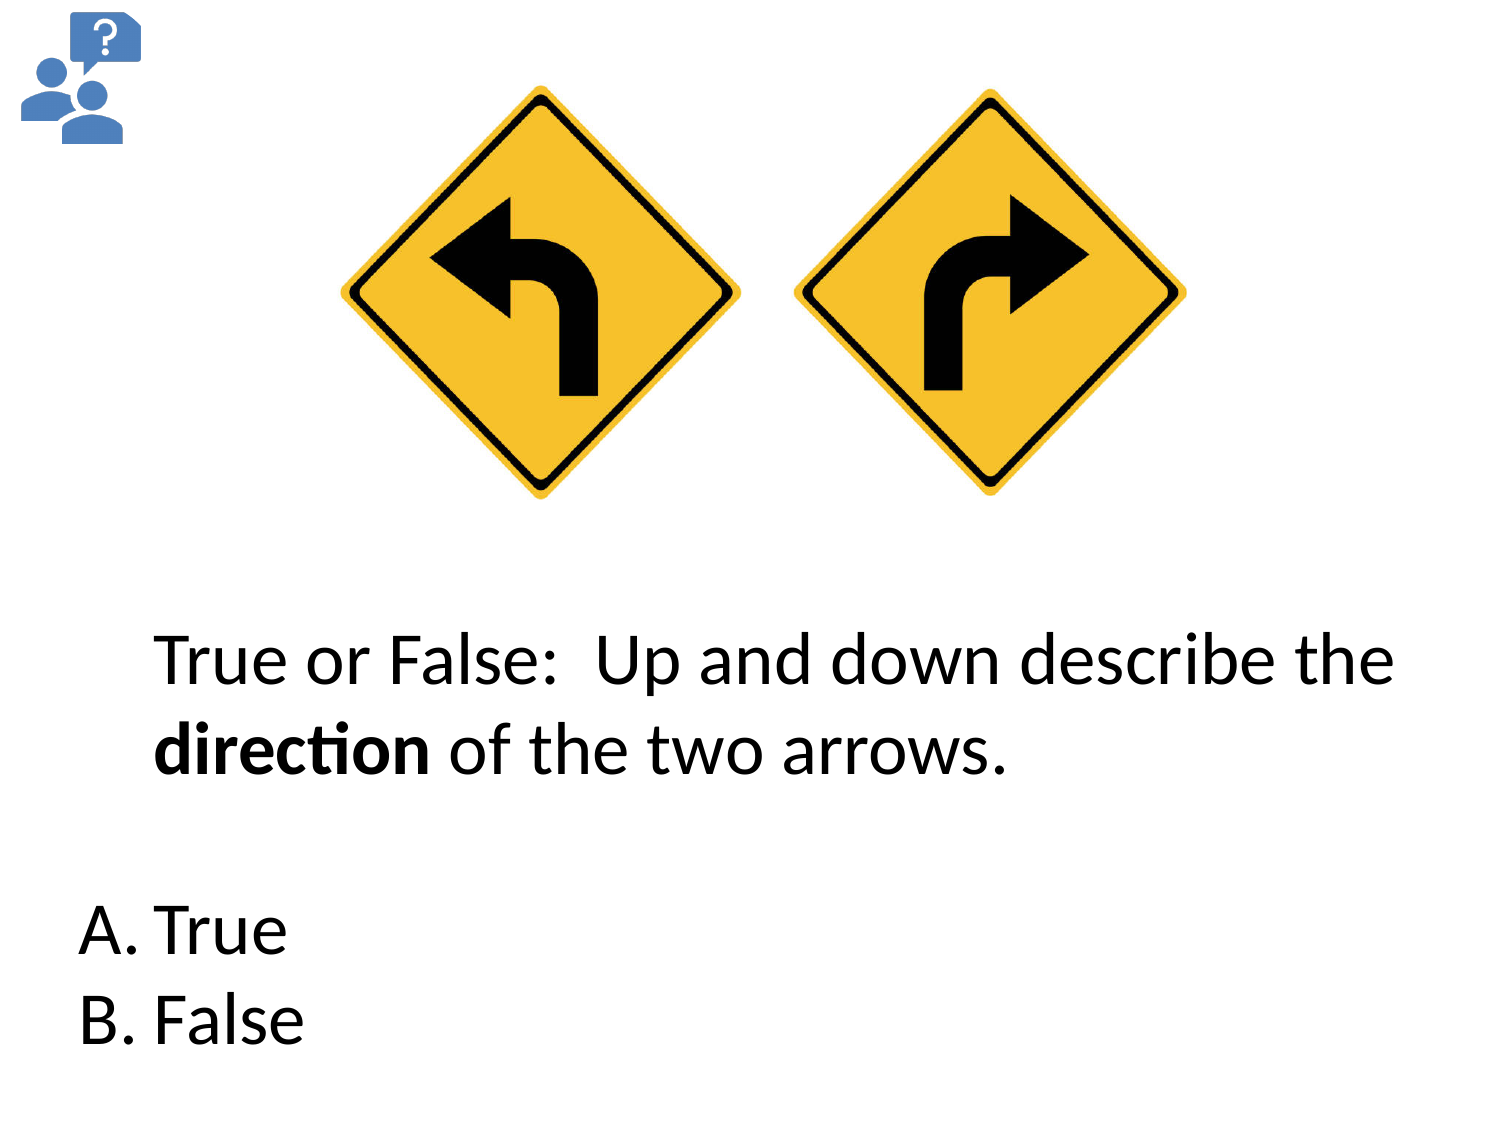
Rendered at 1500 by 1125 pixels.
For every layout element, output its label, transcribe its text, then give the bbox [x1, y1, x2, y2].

picture [313, 57, 1214, 528]
text_box True or False: Up and down describe the direction of the two arrows. True False [63, 602, 1463, 1068]
text_box [0, 0, 162, 157]
